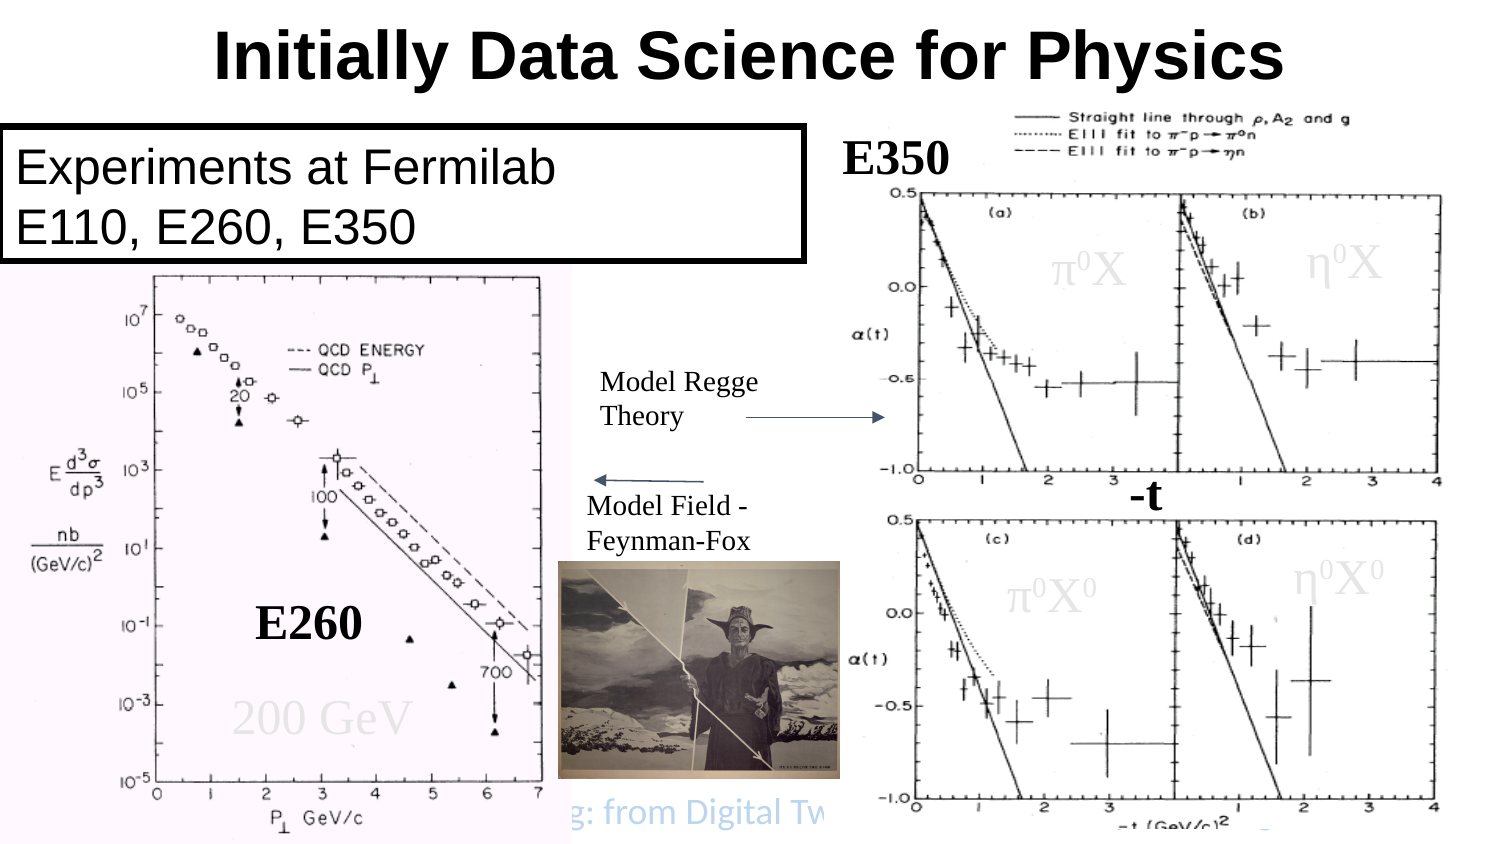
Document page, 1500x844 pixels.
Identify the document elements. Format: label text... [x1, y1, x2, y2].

text_box Model Field - Feynman-Fox [576, 471, 807, 525]
text_box Model Regge Theory [584, 346, 818, 446]
text_box Experiments at Fermilab E110, E260, E350 [0, 126, 805, 262]
picture [0, 261, 840, 844]
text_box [823, 102, 1500, 829]
title Initially Data Science for Physics [0, 0, 1500, 104]
